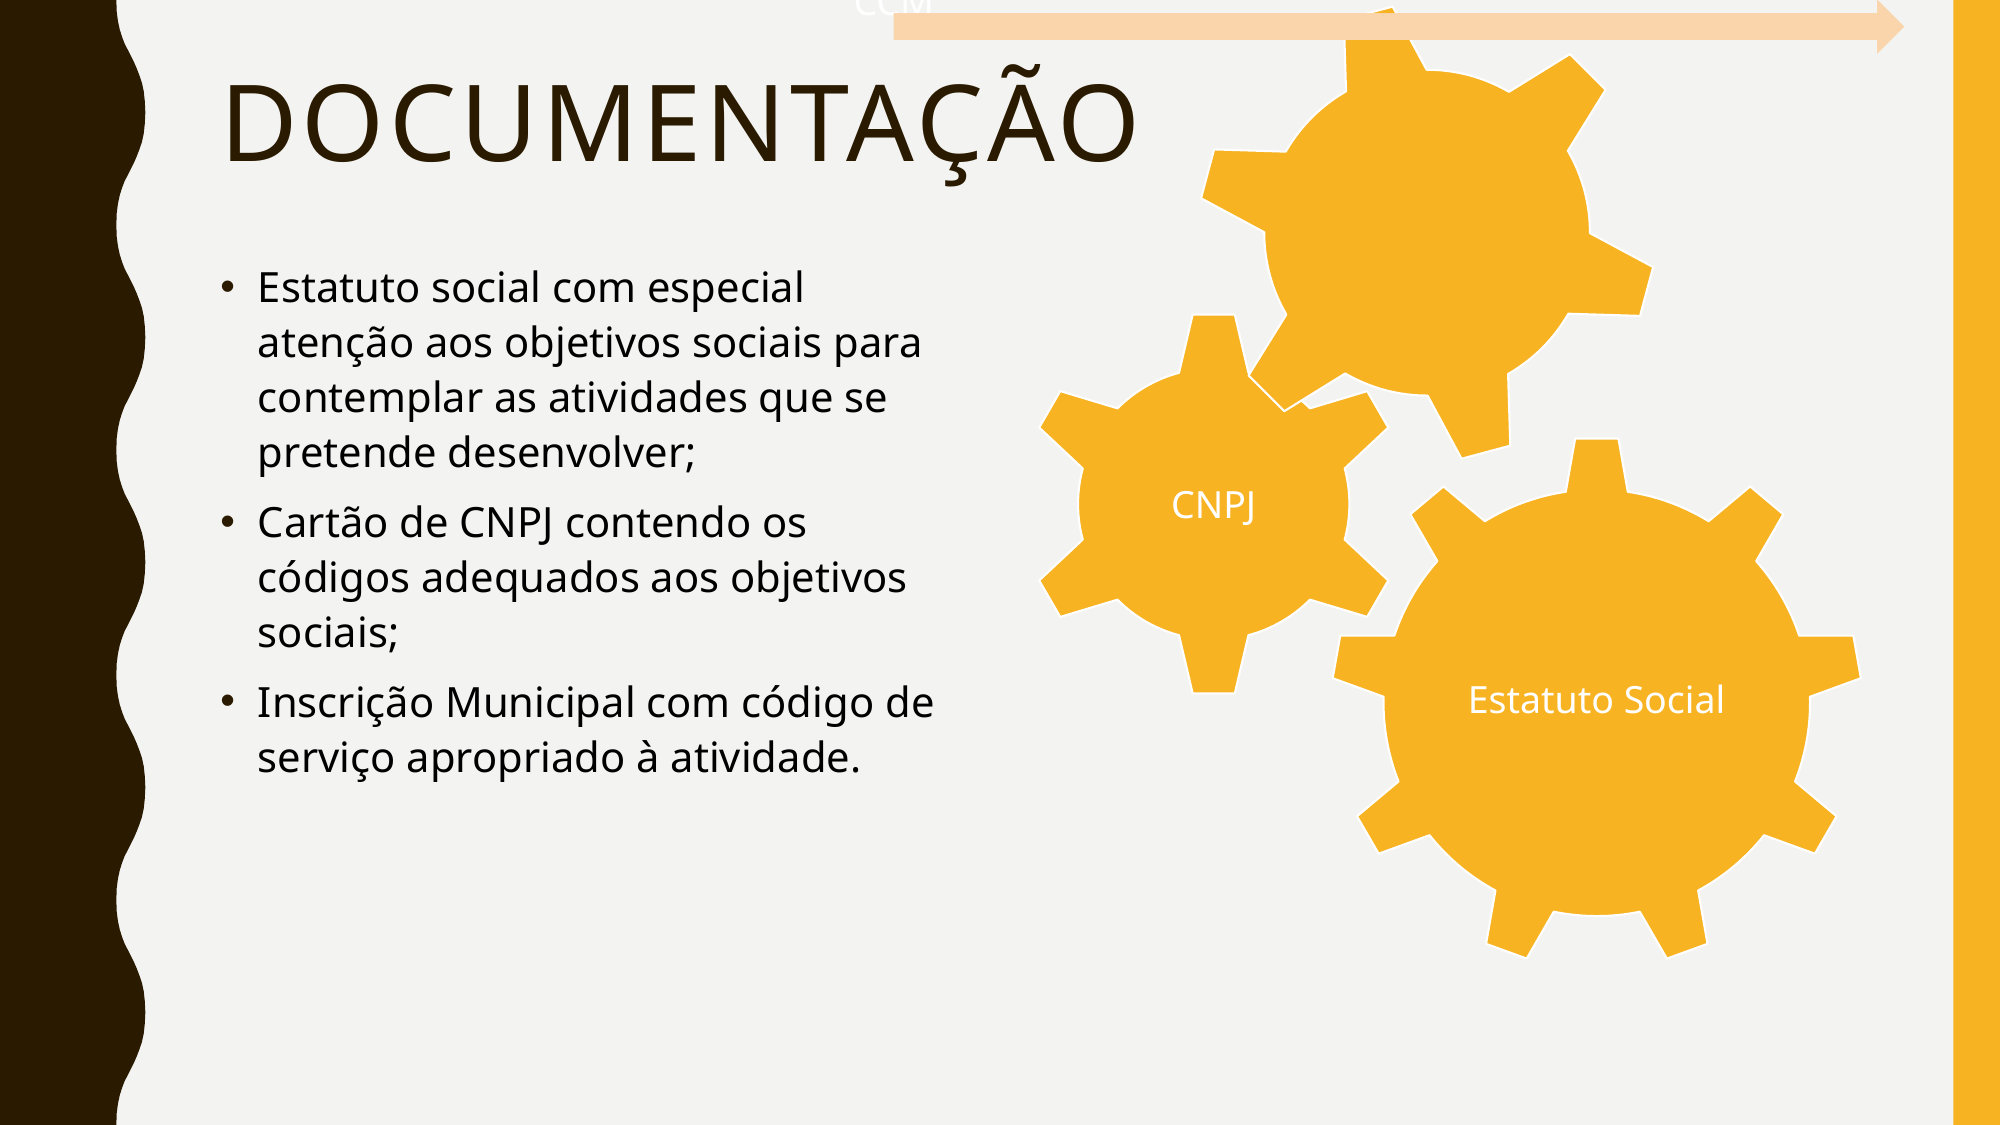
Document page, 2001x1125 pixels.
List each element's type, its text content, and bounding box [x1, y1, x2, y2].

title documentação [205, 62, 853, 248]
list Estatuto social com especial atenção aos objetivos sociais para contemplar as atividades que se pretende desenvolver; Cartão de CNPJ contendo os códigos adequados aos objetivos sociais; Inscrição Municipal com código de serviço apropriado à atividade. [205, 248, 853, 965]
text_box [853, 0, 1905, 970]
